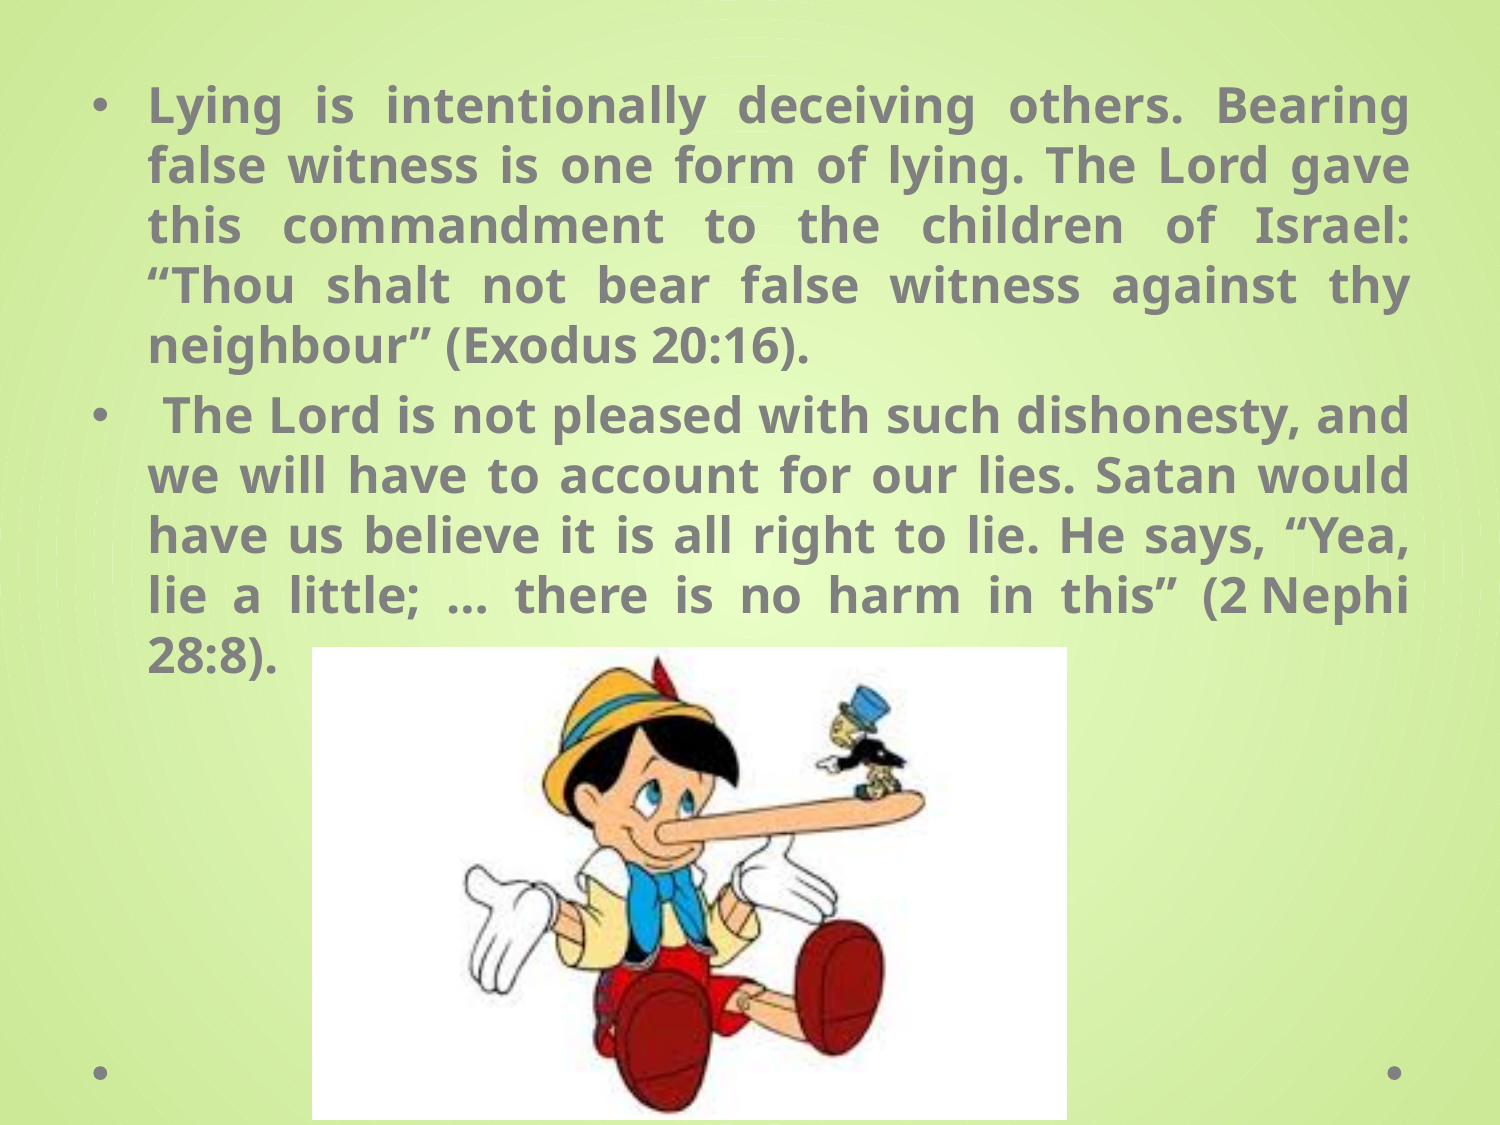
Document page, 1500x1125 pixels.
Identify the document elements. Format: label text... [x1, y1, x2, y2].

list Lying is intentionally deceiving others. Bearing false witness is one form of lying. The Lord gave this commandment to the children of Israel: “Thou shalt not bear false witness against thy neighbour” (Exodus 20:16). The Lord is not pleased with such dishonesty, and we will have to account for our lies. Satan would have us believe it is all right to lie. He says, “Yea, lie a little; … there is no harm in this” (2 Nephi 28:8). [76, 66, 1427, 809]
picture [312, 647, 1067, 1120]
